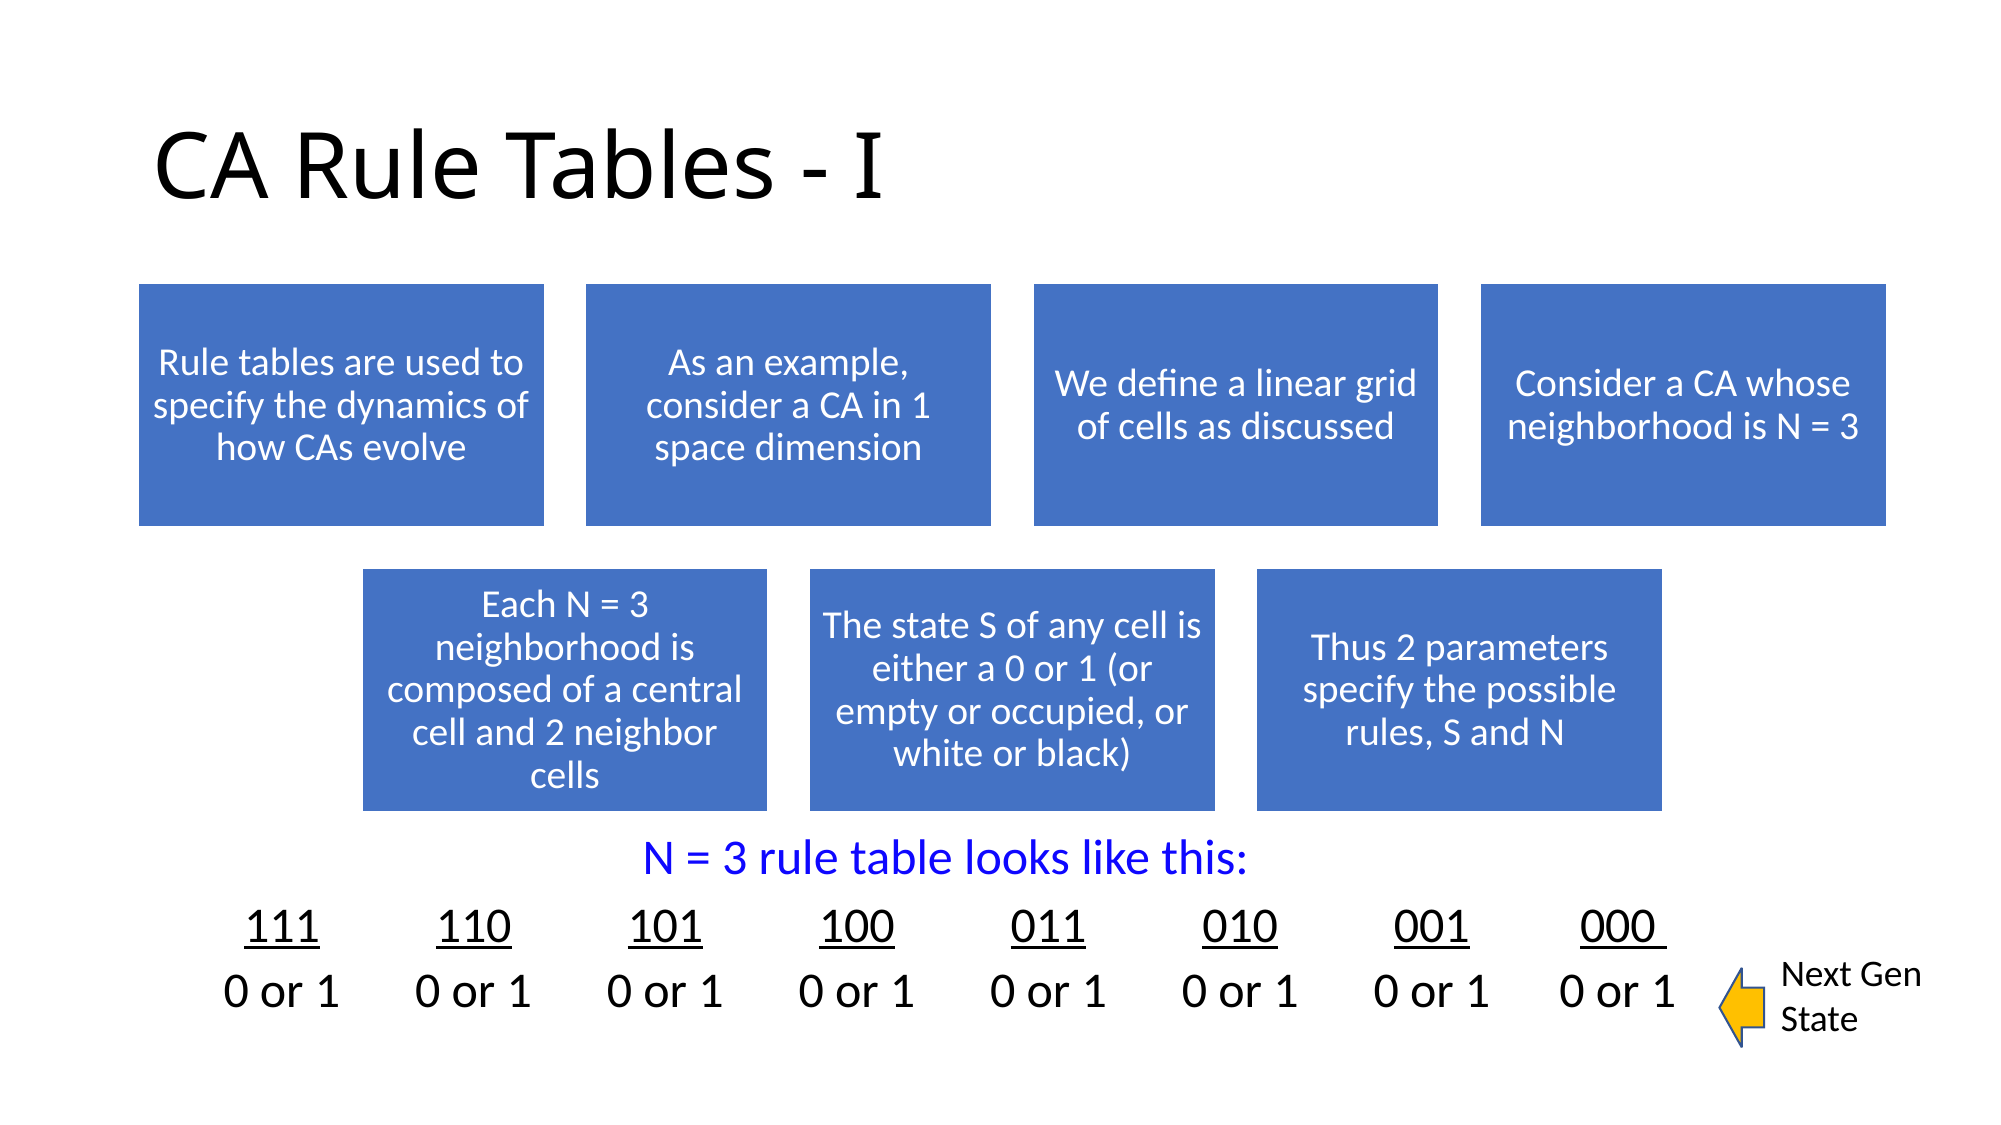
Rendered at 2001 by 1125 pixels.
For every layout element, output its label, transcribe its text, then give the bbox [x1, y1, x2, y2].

table_cell 0 or 1 [1144, 962, 1336, 1028]
table_cell 0 or 1 [953, 962, 1144, 1028]
table_cell 0 or 1 [1336, 962, 1528, 1028]
table_cell 0 or 1 [761, 962, 953, 1028]
table_header 100 [761, 897, 953, 962]
table_header 001 [1336, 897, 1528, 962]
text_box N = 3 rule table looks like this: [575, 825, 1317, 892]
text_box Next Gen State [1765, 941, 1959, 1046]
table_header 000 [1528, 897, 1719, 962]
title CA Rule Tables - I [137, 59, 1863, 270]
table_cell 0 or 1 [569, 962, 761, 1028]
table_header 111 [186, 897, 378, 962]
text_box [1718, 967, 1765, 1048]
table_header 110 [378, 897, 569, 962]
table_header 101 [569, 897, 761, 962]
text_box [137, 270, 1888, 825]
table_cell 0 or 1 [186, 962, 378, 1028]
table_header 010 [1144, 897, 1336, 962]
table_header 011 [953, 897, 1144, 962]
table_cell 0 or 1 [378, 962, 569, 1028]
table_cell 0 or 1 [1528, 962, 1719, 1028]
